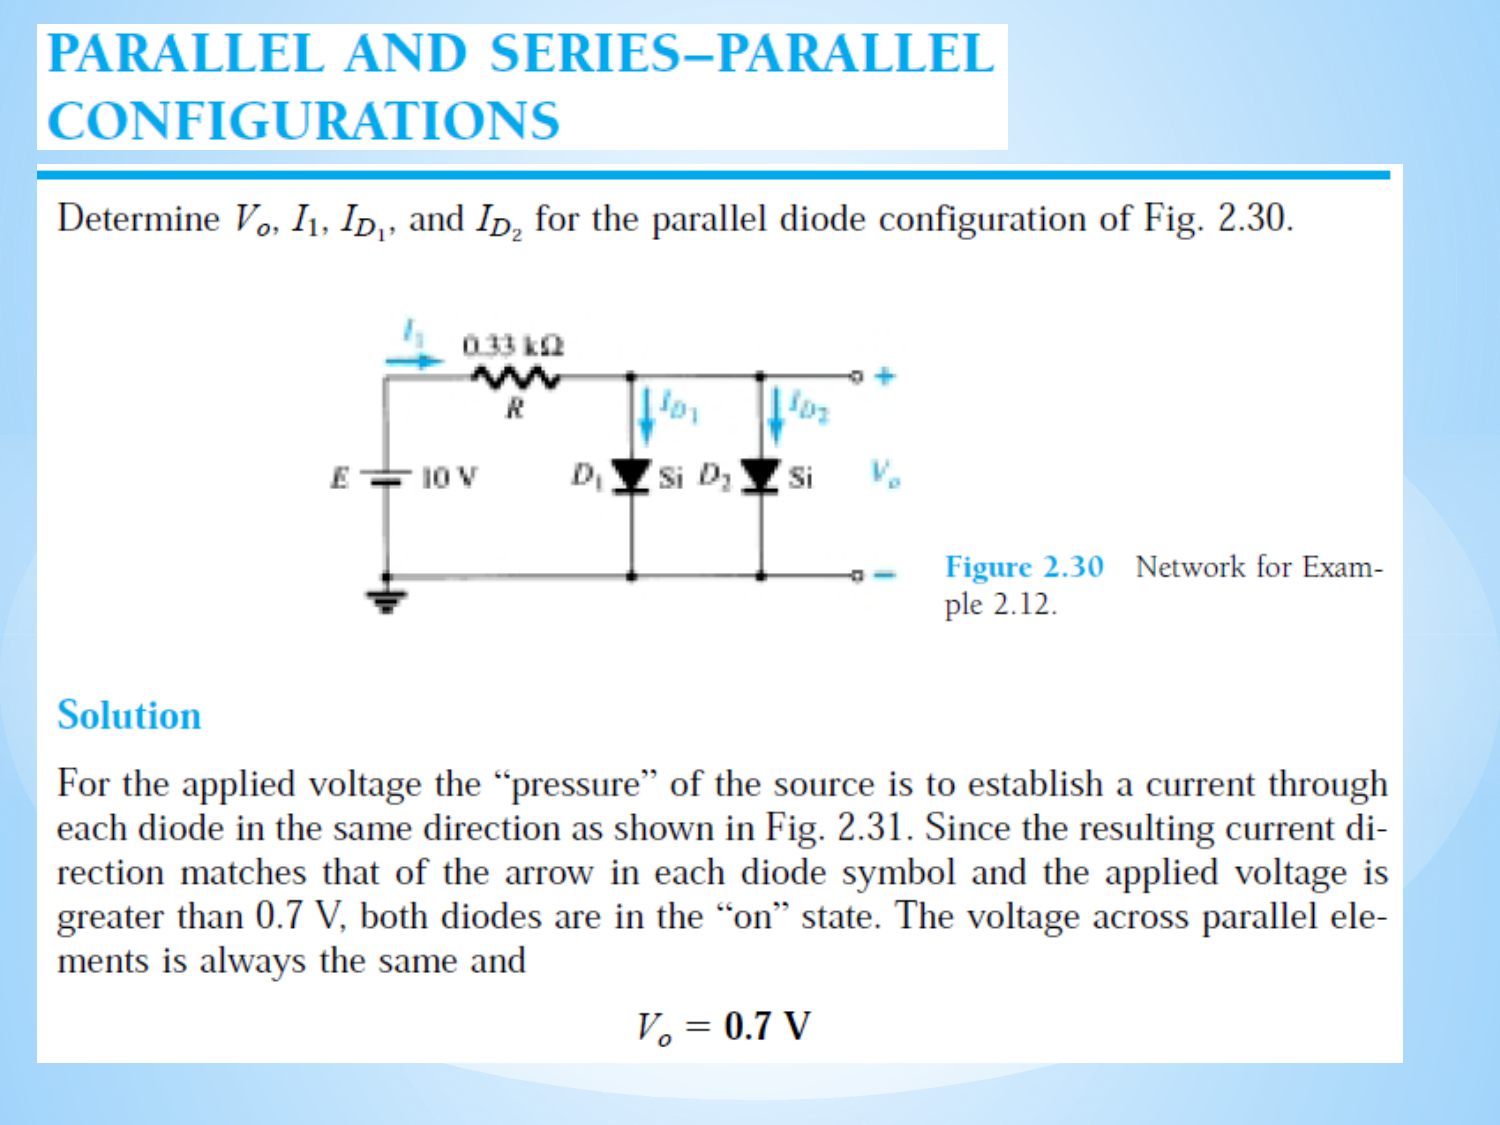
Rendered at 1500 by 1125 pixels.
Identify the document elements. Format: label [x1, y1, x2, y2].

picture [37, 164, 1403, 1063]
picture [37, 24, 1008, 151]
